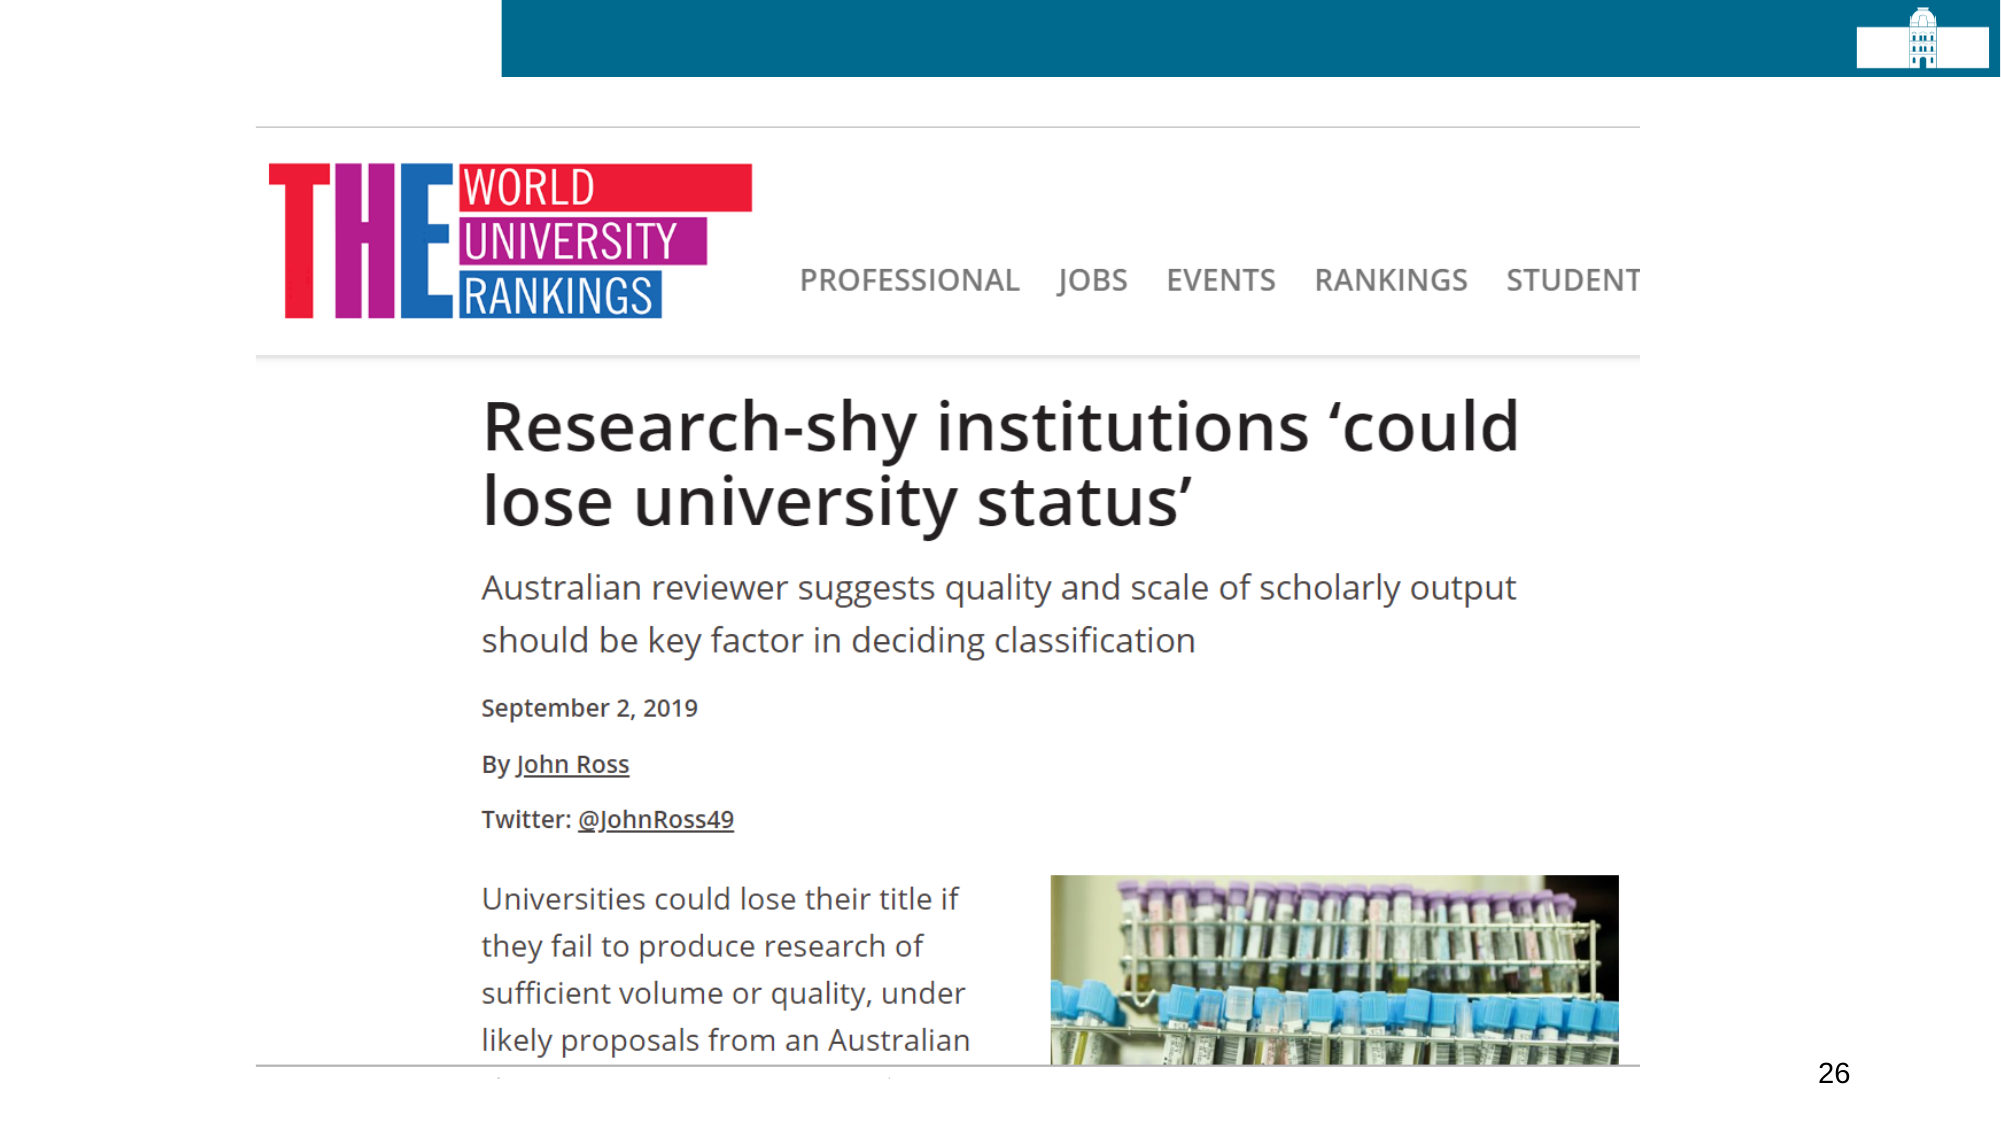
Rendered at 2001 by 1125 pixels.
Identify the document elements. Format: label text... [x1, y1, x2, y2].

picture [255, 124, 1640, 1080]
slide_number 26 [1803, 1046, 2000, 1112]
picture [1857, 8, 1989, 68]
